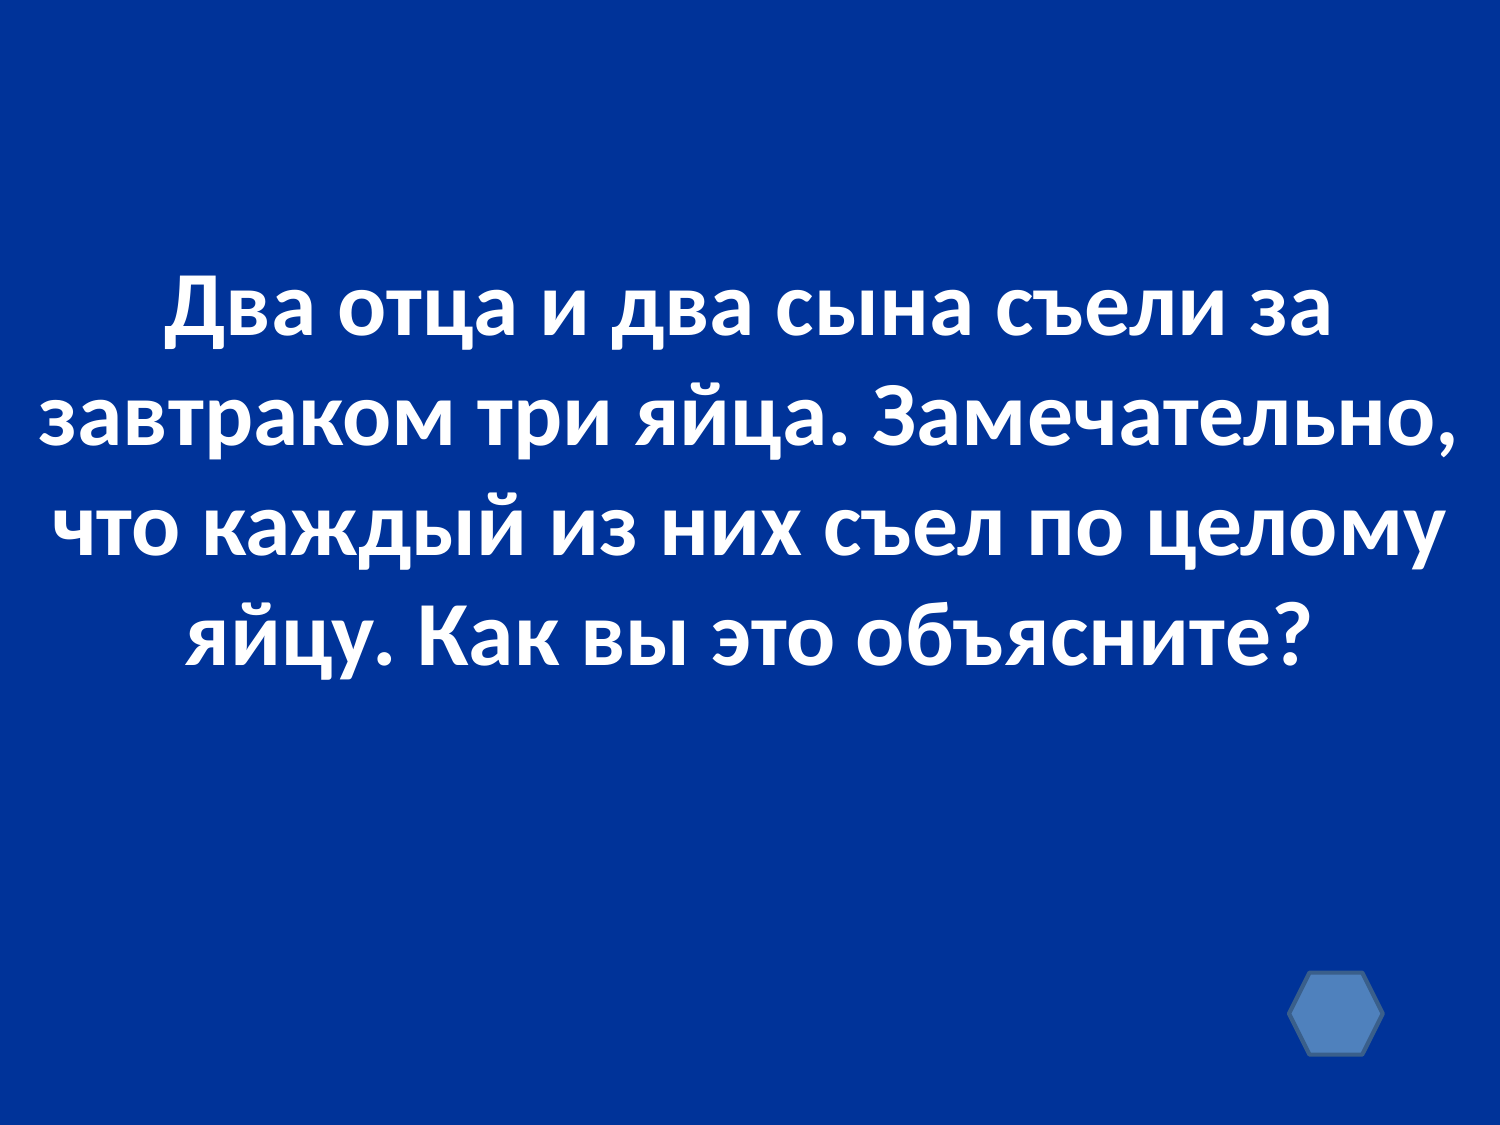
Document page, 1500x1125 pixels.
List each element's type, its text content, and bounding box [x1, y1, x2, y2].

text_box Два отца и два сына съели за завтраком три яйца. Замечательно, что каждый из них съел по целому яйцу. Как вы это объясните? [0, 236, 1500, 692]
text_box [1287, 970, 1385, 1057]
